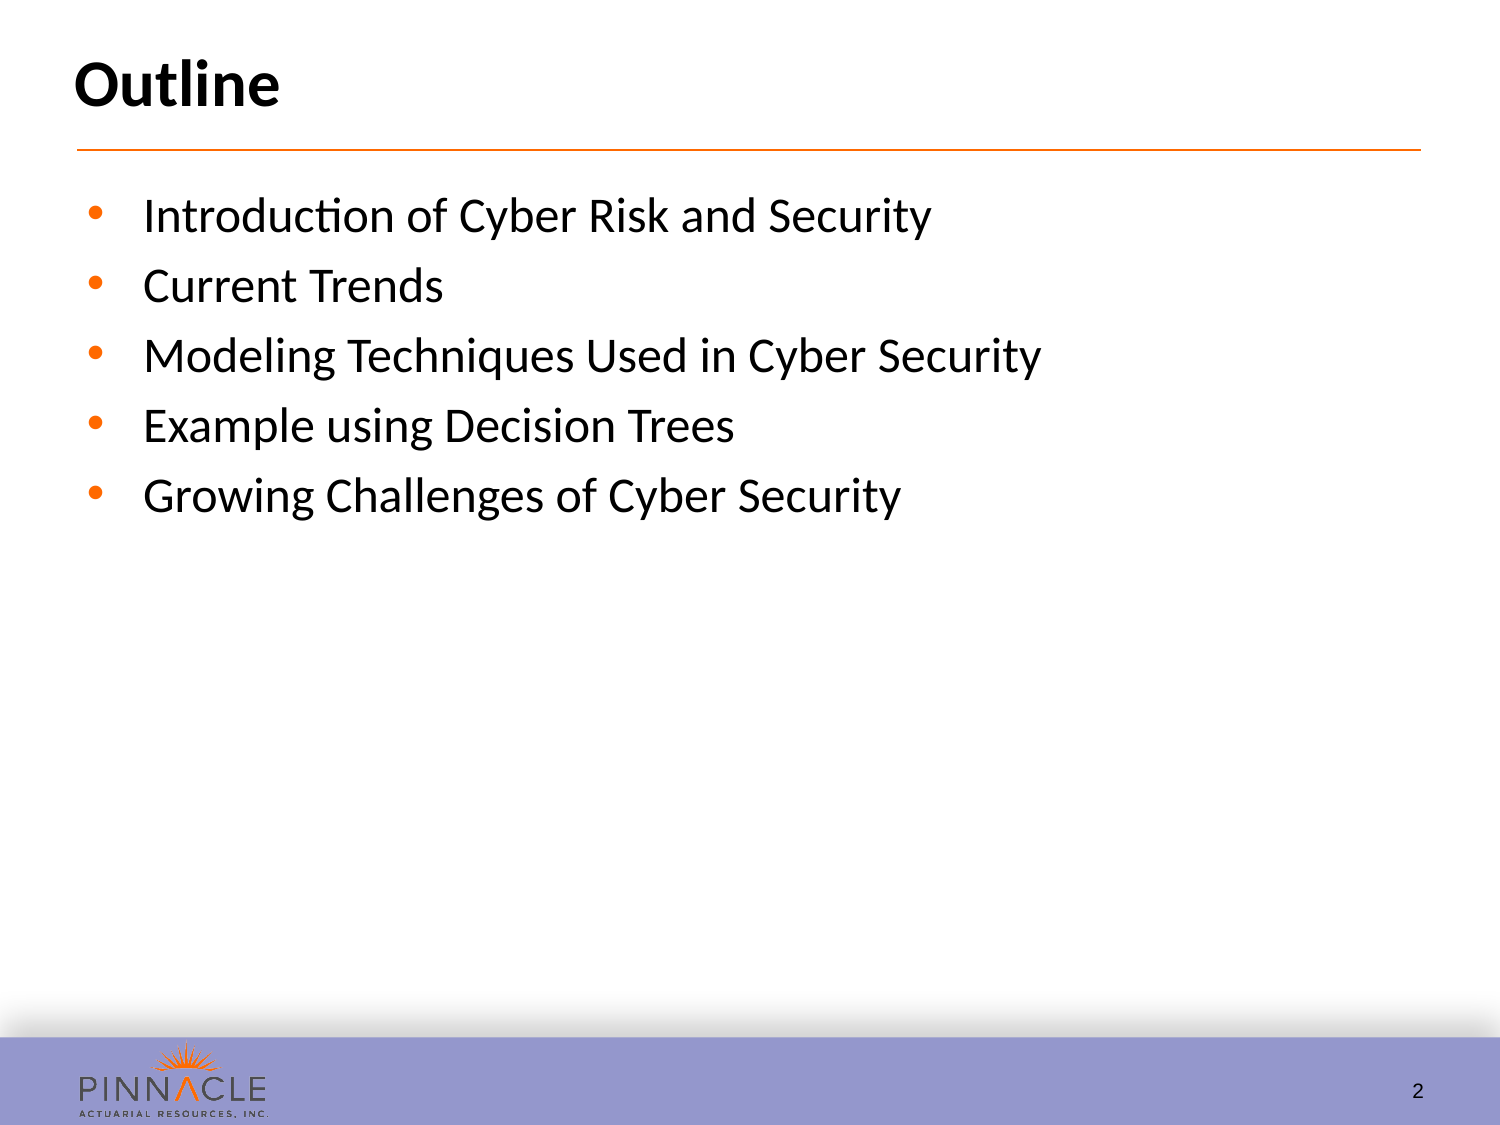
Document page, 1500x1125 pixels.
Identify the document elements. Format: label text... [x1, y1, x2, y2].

title Outline [59, 32, 1432, 129]
picture [71, 1032, 275, 1125]
list Introduction of Cyber Risk and Security Current Trends Modeling Techniques Used in Cyber Security Example using Decision Trees Growing Challenges of Cyber Security [71, 174, 1429, 1013]
